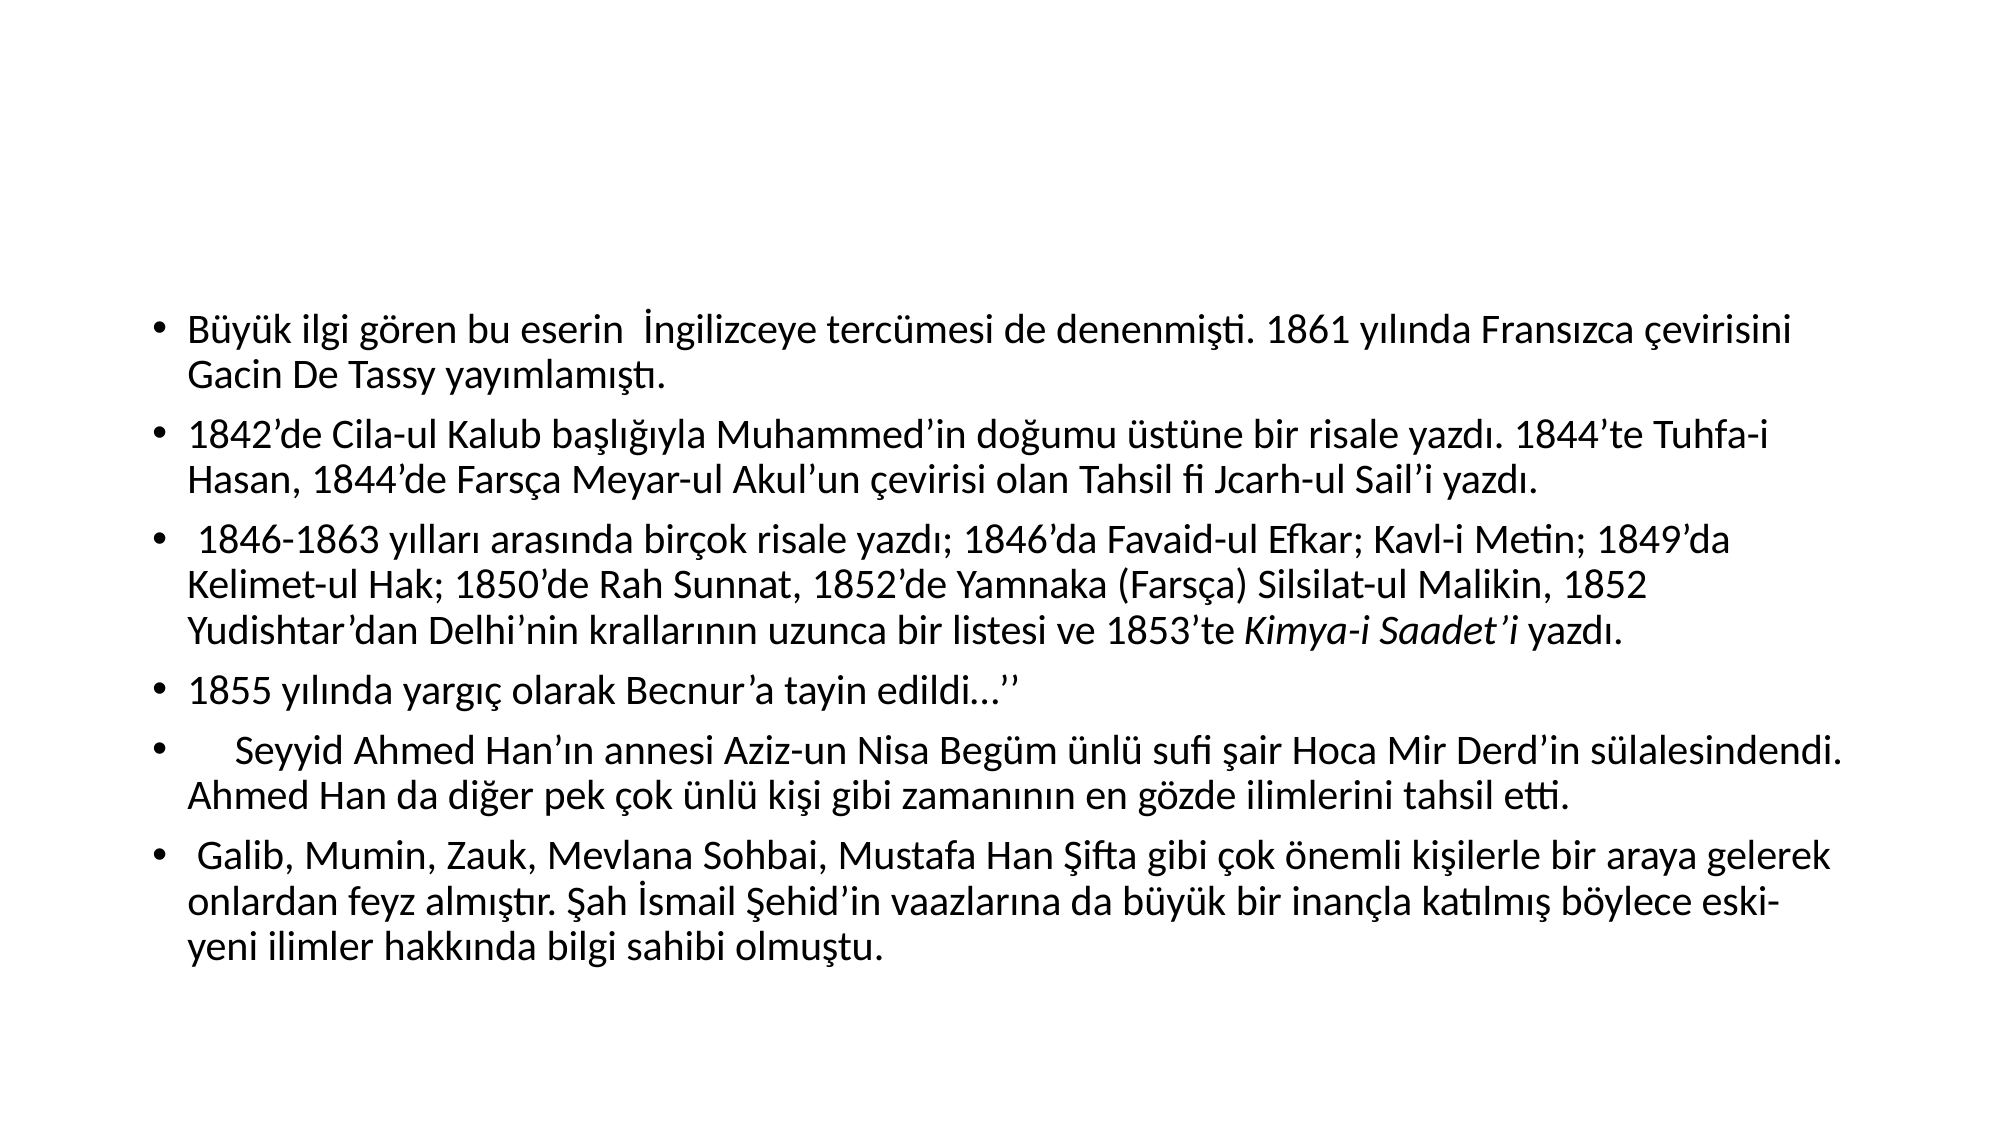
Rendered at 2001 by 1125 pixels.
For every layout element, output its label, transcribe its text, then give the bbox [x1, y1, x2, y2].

list Büyük ilgi gören bu eserin İngilizceye tercümesi de denenmişti. 1861 yılında Fransızca çevirisini Gacin De Tassy yayımlamıştı. 1842’de Cila-ul Kalub başlığıyla Muhammed’in doğumu üstüne bir risale yazdı. 1844’te Tuhfa-i Hasan, 1844’de Farsça Meyar-ul Akul’un çevirisi olan Tahsil fi Jcarh-ul Sail’i yazdı. 1846-1863 yılları arasında birçok risale yazdı; 1846’da Favaid-ul Efkar; Kavl-i Metin; 1849’da Kelimet-ul Hak; 1850’de Rah Sunnat, 1852’de Yamnaka (Farsça) Silsilat-ul Malikin, 1852 Yudishtar’dan Delhi’nin krallarının uzunca bir listesi ve 1853’te Kimya-i Saadet’i yazdı. 1855 yılında yargıç olarak Becnur’a tayin edildi…’’ Seyyid Ahmed Han’ın annesi Aziz-un Nisa Begüm ünlü sufi şair Hoca Mir Derd’in sülalesindendi. Ahmed Han da diğer pek çok ünlü kişi gibi zamanının en gözde ilimlerini tahsil etti. Galib, Mumin, Zauk, Mevlana Sohbai, Mustafa Han Şifta gibi çok önemli kişilerle bir araya gelerek onlardan feyz almıştır. Şah İsmail Şehid’in vaazlarına da büyük bir inançla katılmış böylece eski-yeni ilimler hakkında bilgi sahibi olmuştu. [137, 299, 1863, 1014]
